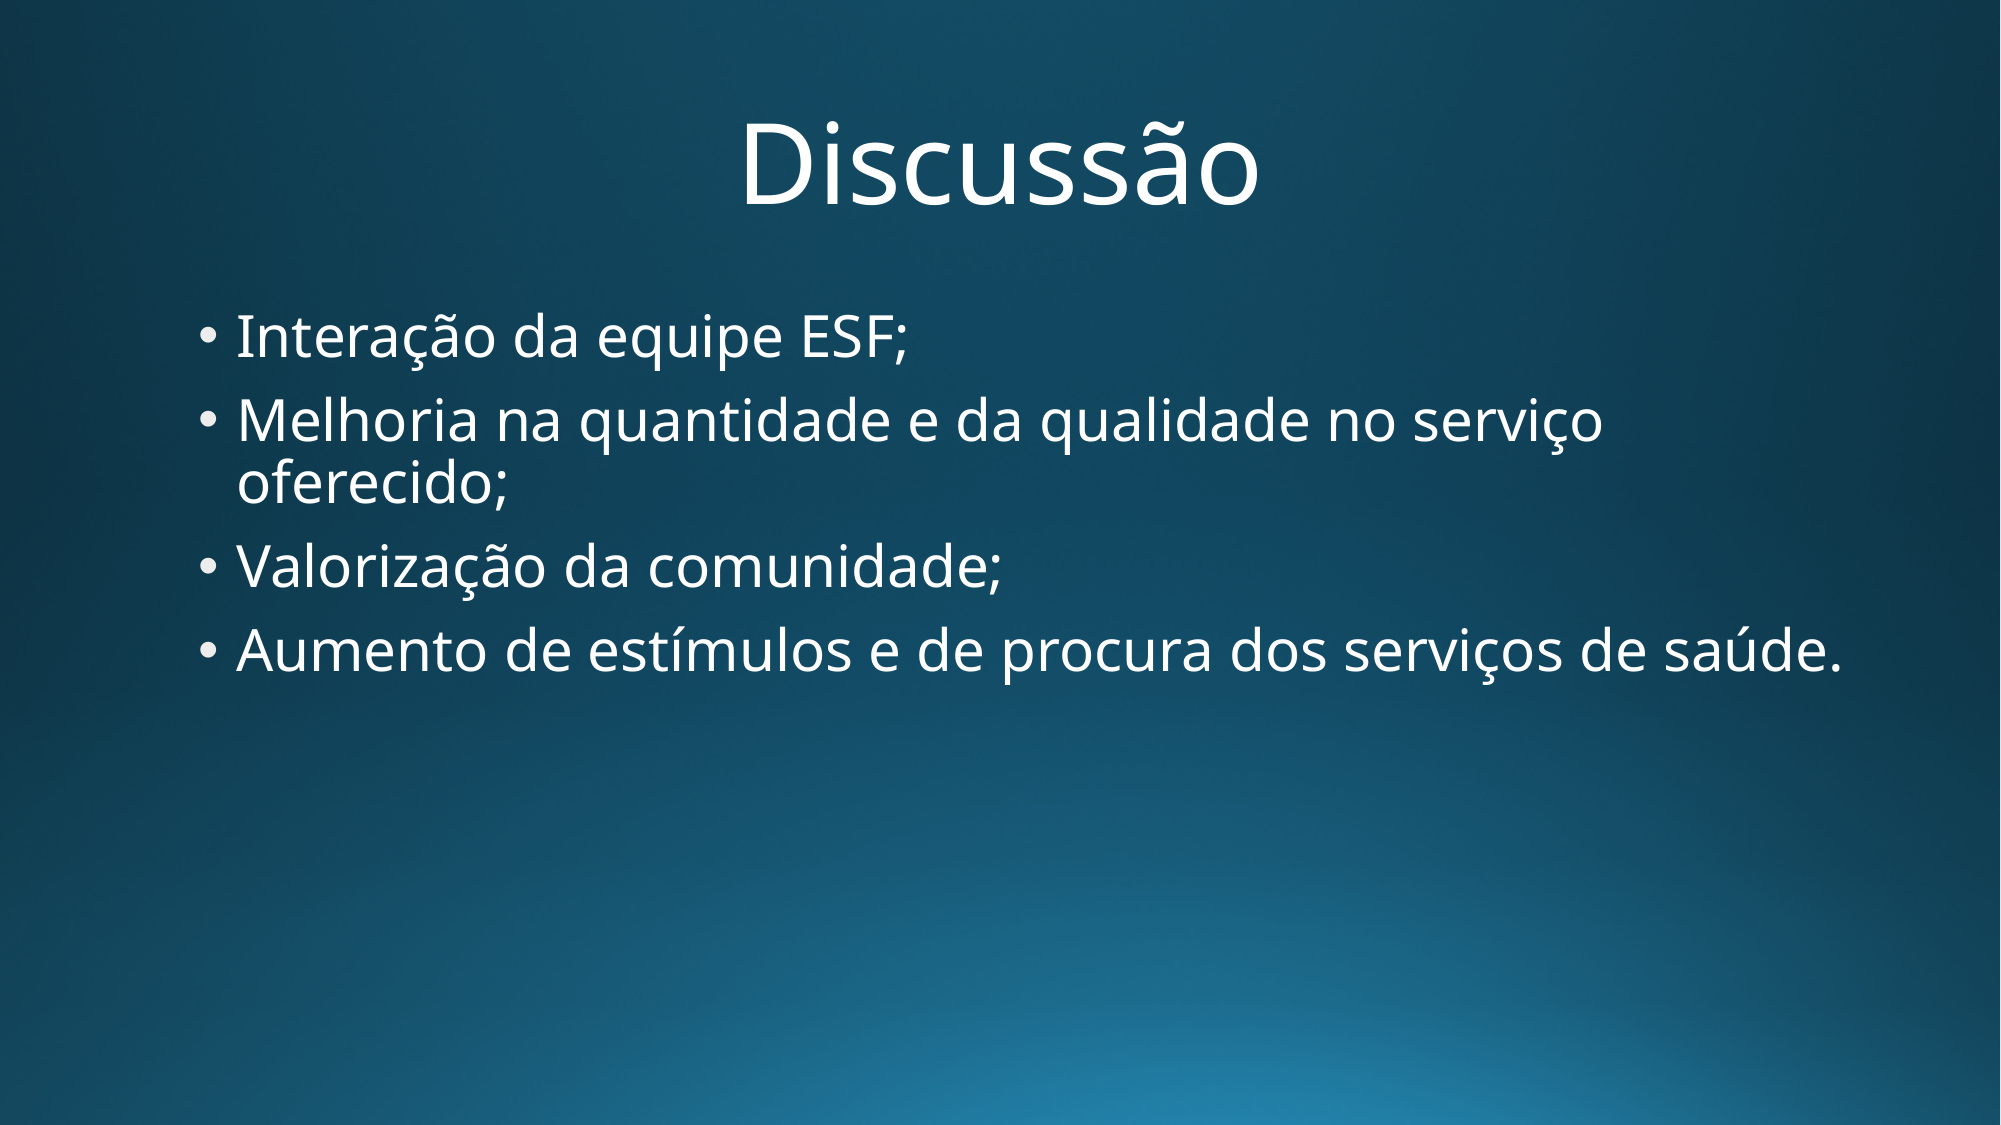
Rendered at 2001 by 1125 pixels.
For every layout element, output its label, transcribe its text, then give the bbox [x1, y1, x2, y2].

list Interação da equipe ESF; Melhoria na quantidade e da qualidade no serviço oferecido; Valorização da comunidade; Aumento de estímulos e de procura dos serviços de saúde. [183, 299, 1863, 1014]
picture [0, 0, 2001, 1125]
title Discussão [137, 59, 1863, 278]
